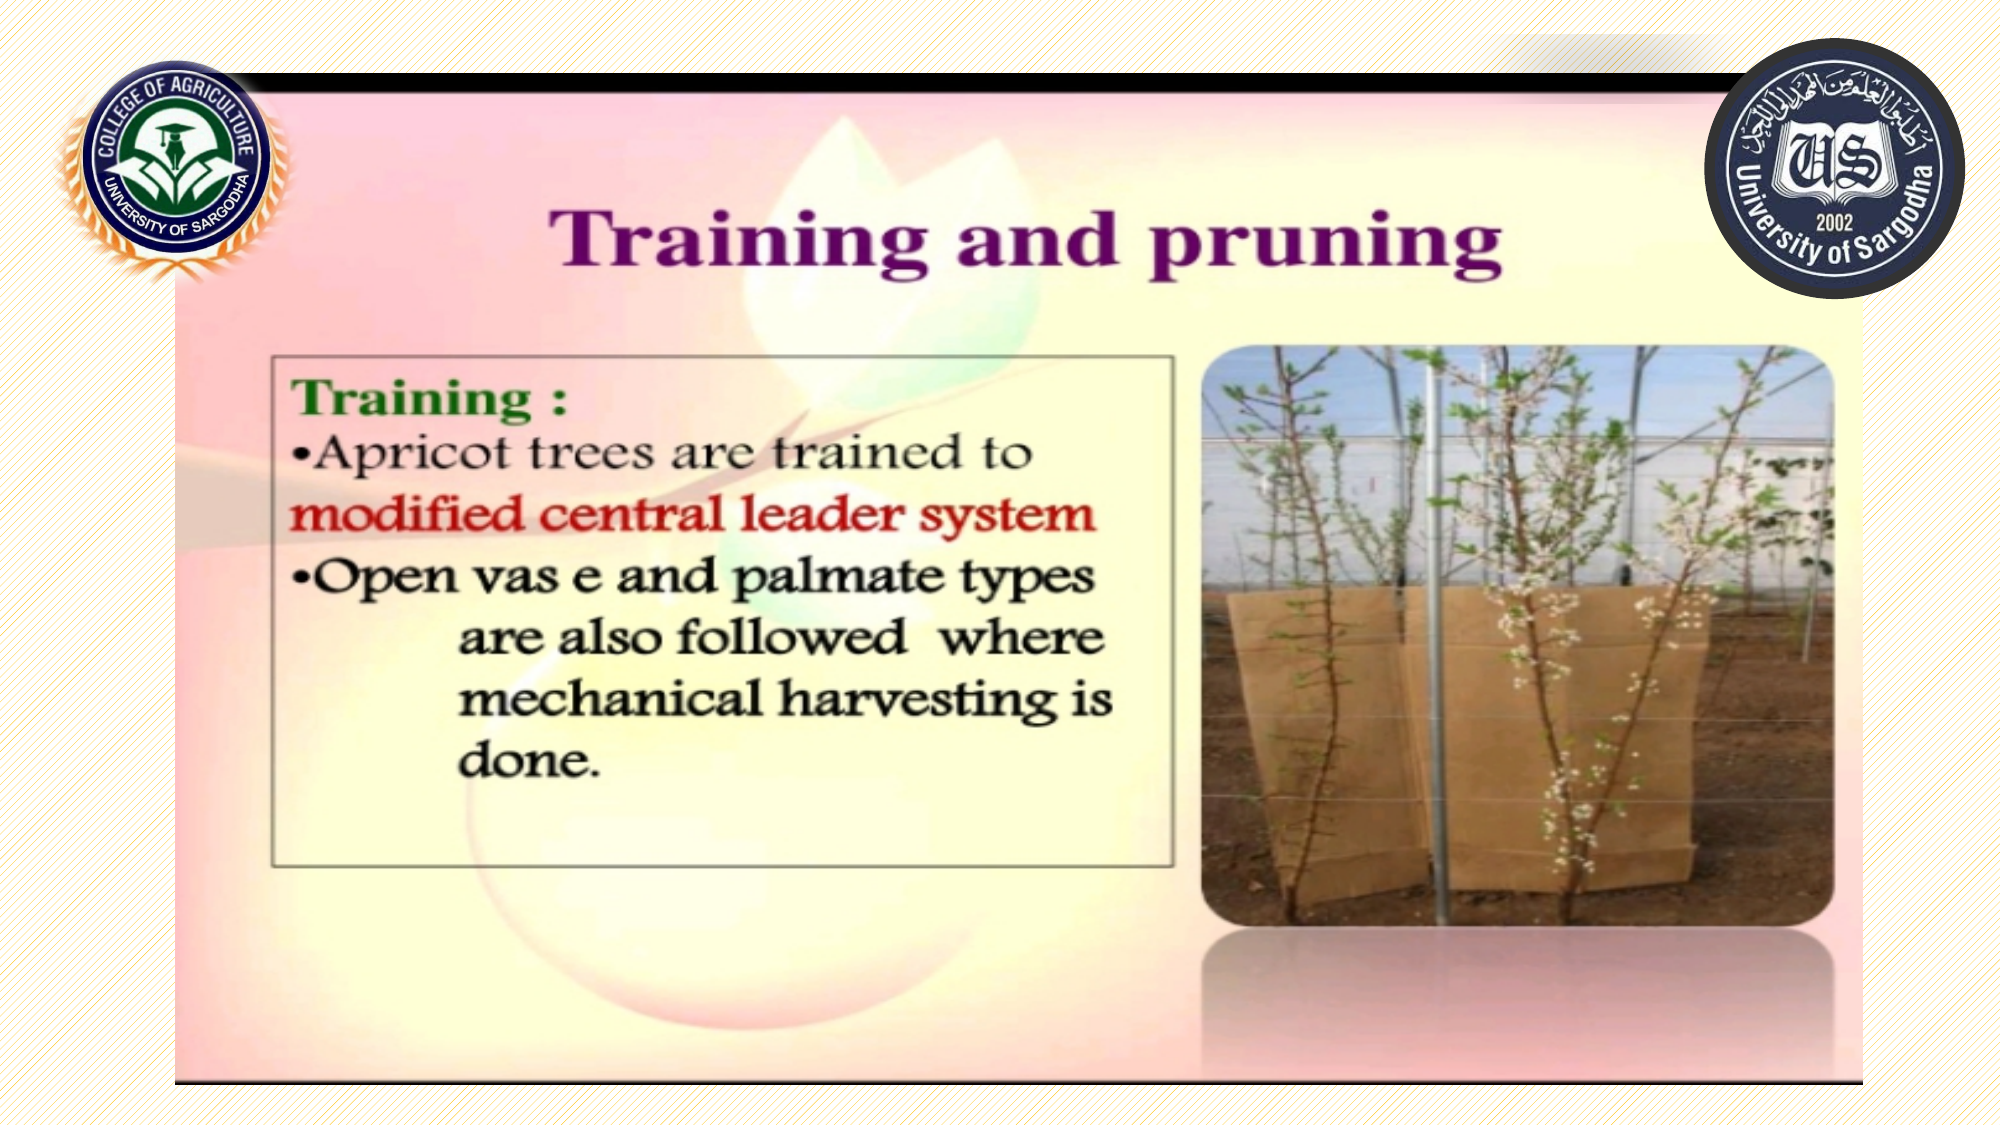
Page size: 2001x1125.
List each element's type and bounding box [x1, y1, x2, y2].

list [175, 73, 1863, 1086]
picture [44, 38, 305, 299]
picture [1709, 43, 1960, 294]
